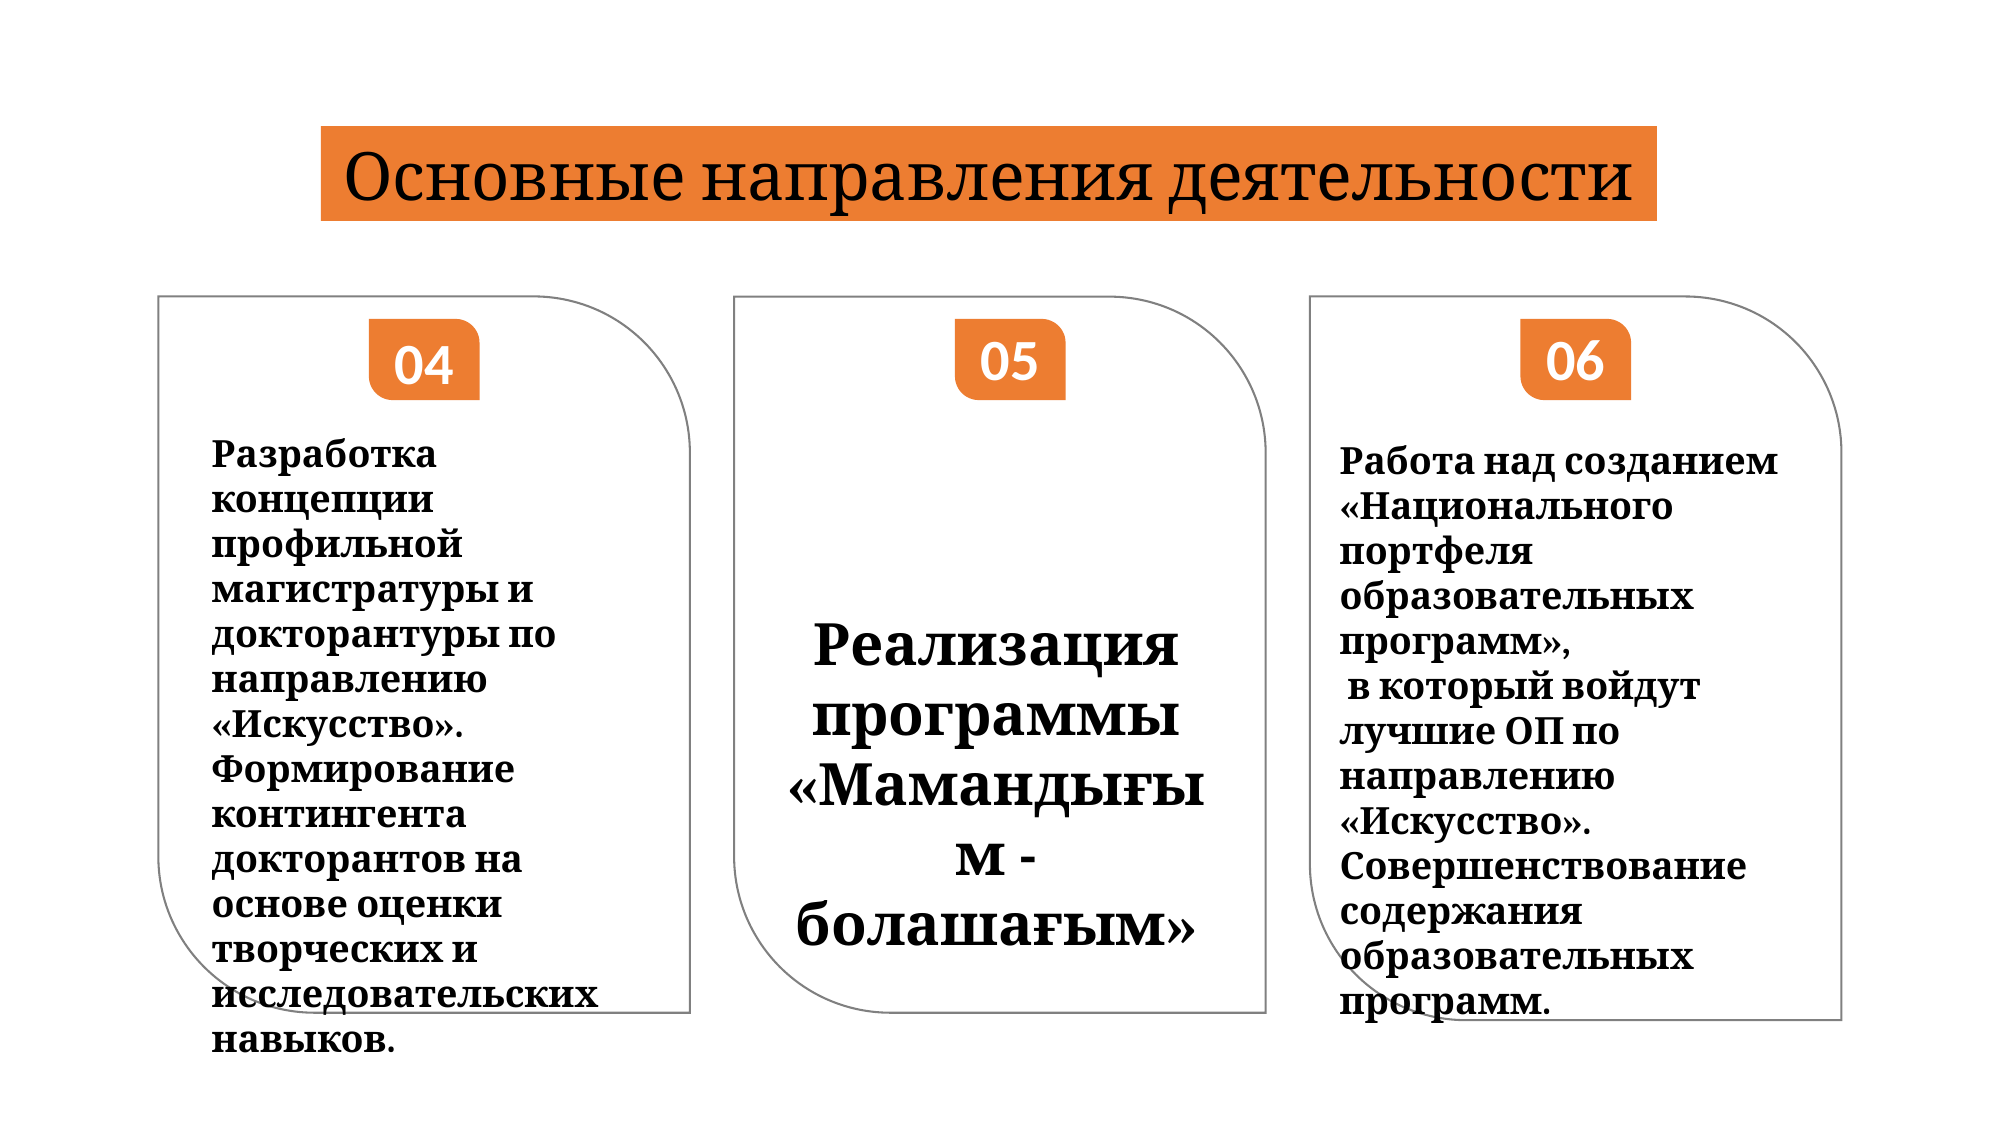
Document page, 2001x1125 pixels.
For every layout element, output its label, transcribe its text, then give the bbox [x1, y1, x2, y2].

text_box Основные направления деятельности [320, 126, 1657, 221]
text_box О ходе реализации программы «Мам Реализация программы «Мамандығым - болашағым» болашағым» [771, 509, 1222, 1010]
text_box [1534, 322, 1633, 402]
text_box [367, 317, 458, 397]
text_box 04 [379, 318, 469, 404]
text_box 06 [1531, 314, 1621, 399]
text_box [1519, 317, 1531, 398]
text_box [953, 317, 965, 397]
text_box [157, 295, 691, 1014]
text_box 05 [965, 314, 1055, 399]
text_box Работа над созданием «Национального портфеля образовательных программ», в который войдут лучшие ОП по направлению «Искусство». Совершенствование содержания образовательных программ. [1324, 429, 1842, 1030]
text_box [1308, 295, 1841, 932]
text_box [469, 321, 481, 402]
text_box [968, 321, 1067, 402]
text_box [733, 295, 1267, 1014]
text_box Разработка концепции профильной магистратуры и докторантуры по направлению «Искусство». Формирование контингента докторантов на основе оценки творческих и исследовательских навыков. [196, 422, 652, 1067]
